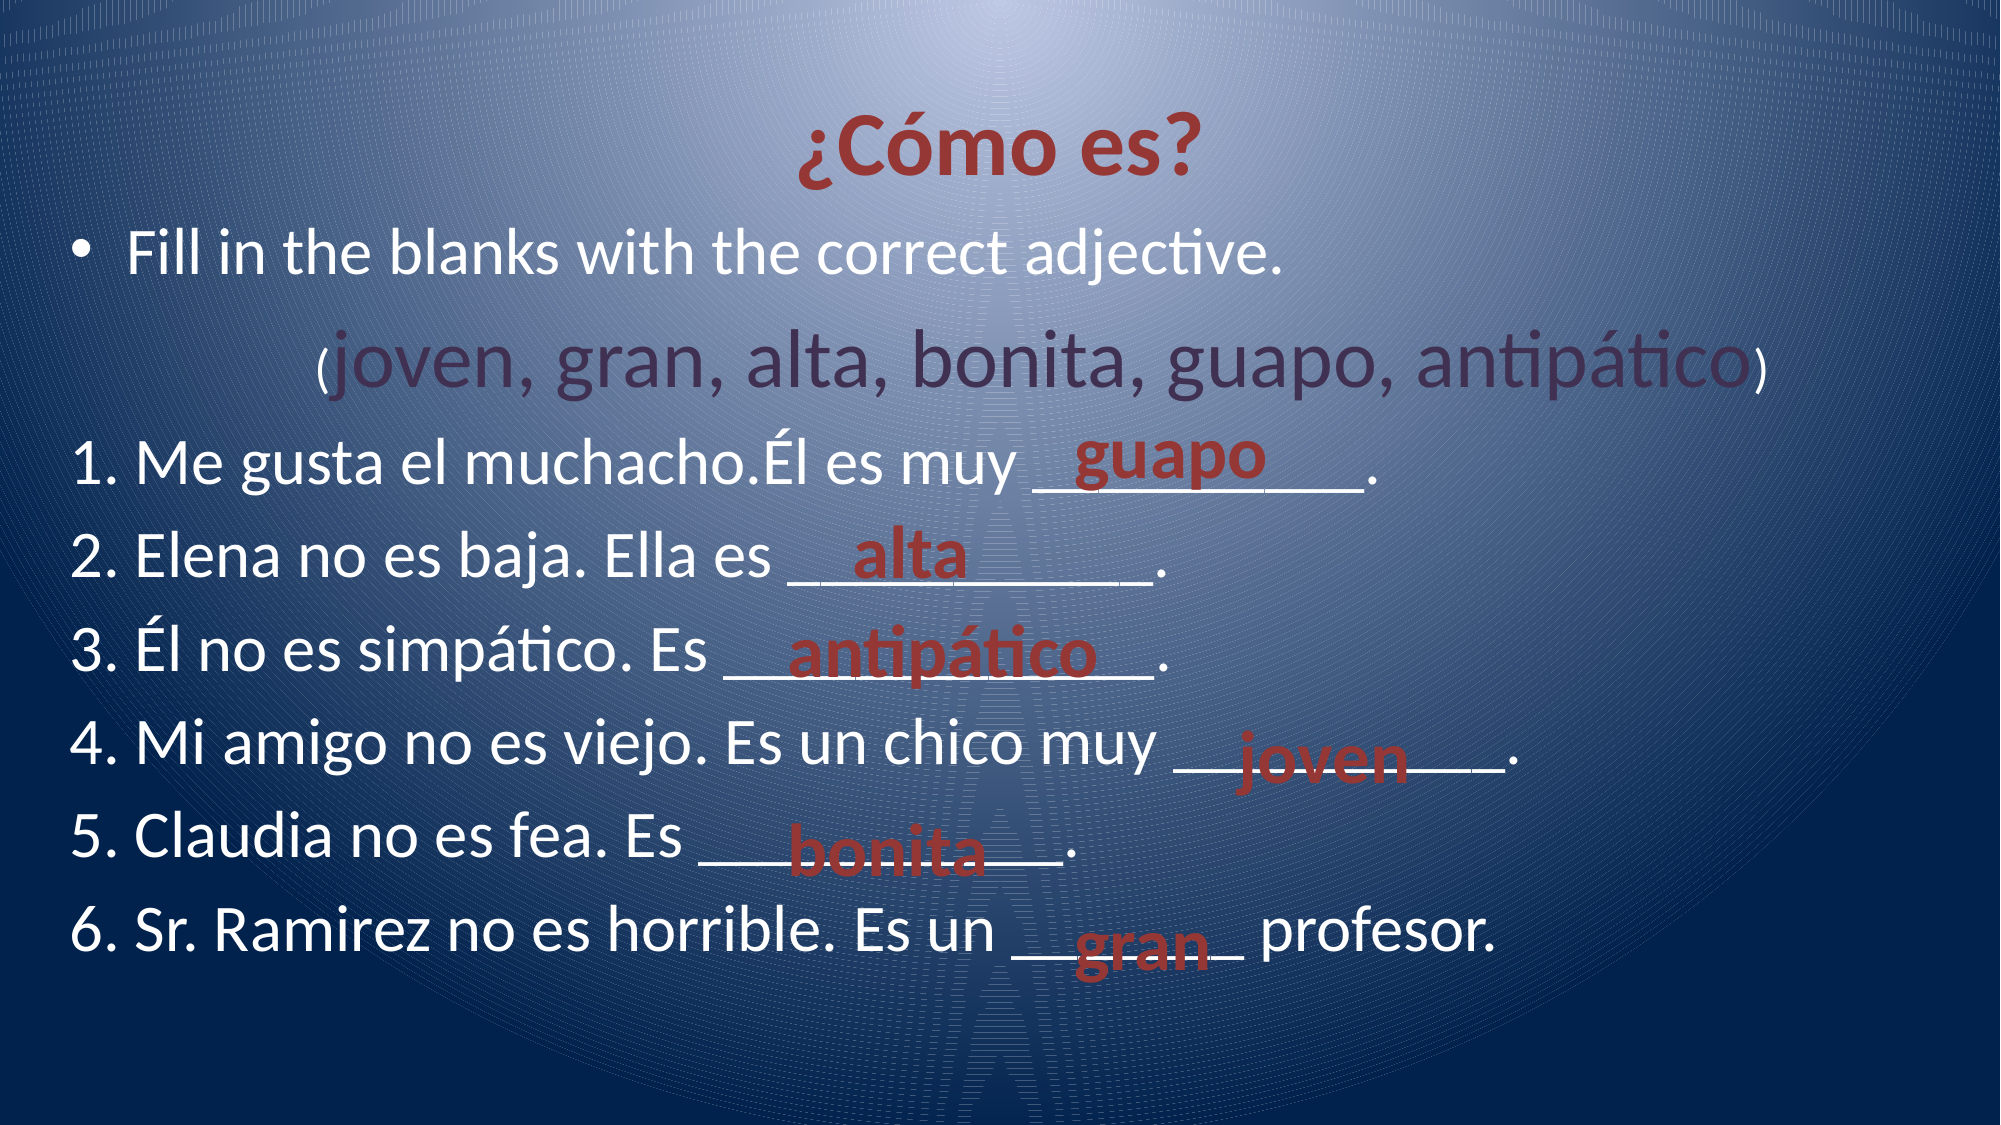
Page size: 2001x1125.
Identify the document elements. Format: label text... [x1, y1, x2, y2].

text_box alta [837, 496, 1163, 601]
text_box gran [1059, 887, 1385, 993]
text_box guapo [1059, 396, 1385, 501]
text_box antipático [772, 594, 1150, 700]
title ¿Cómo es? [99, 45, 1900, 200]
text_box joven [1223, 700, 1549, 806]
text_box bonita [772, 793, 1098, 899]
list Fill in the blanks with the correct adjective. (joven, gran, alta, bonita, guapo, antipático) 1. Me gusta el muchacho.Él es muy __________. 2. Elena no es baja. Ella es ___________. 3. Él no es simpático. Es _____________. 4. Mi amigo no es viejo. Es un chico muy __________. 5. Claudia no es fea. Es ___________. 6. Sr. Ramirez no es horrible. Es un _______ profesor. [54, 200, 1949, 1075]
